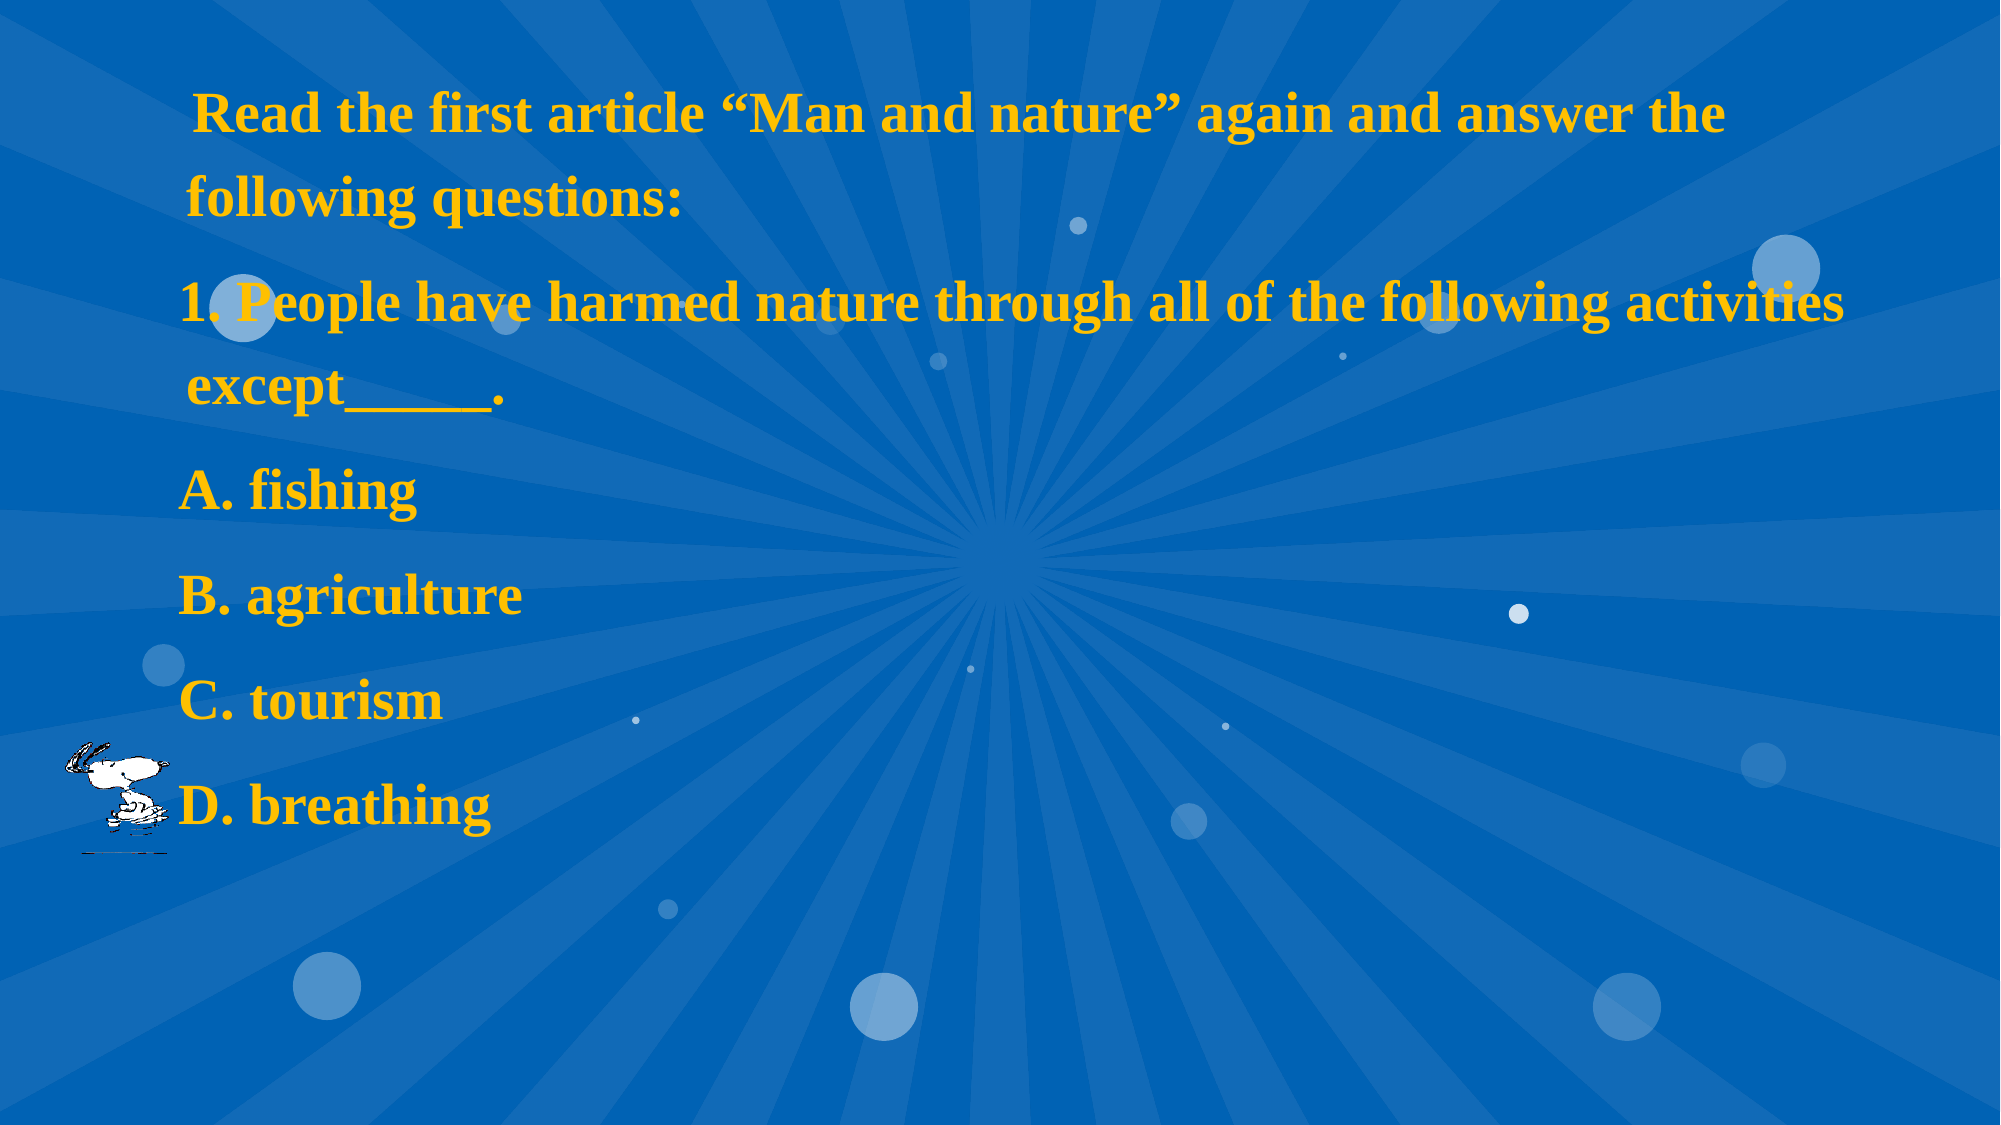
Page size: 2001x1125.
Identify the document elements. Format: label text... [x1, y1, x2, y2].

list Read the first article “Man and nature” again and answer the following questions: 1. People have harmed nature through all of the following activities except_____. A. fishing B. agriculture C. tourism D. breathing [134, 52, 1885, 1029]
picture [59, 730, 182, 858]
